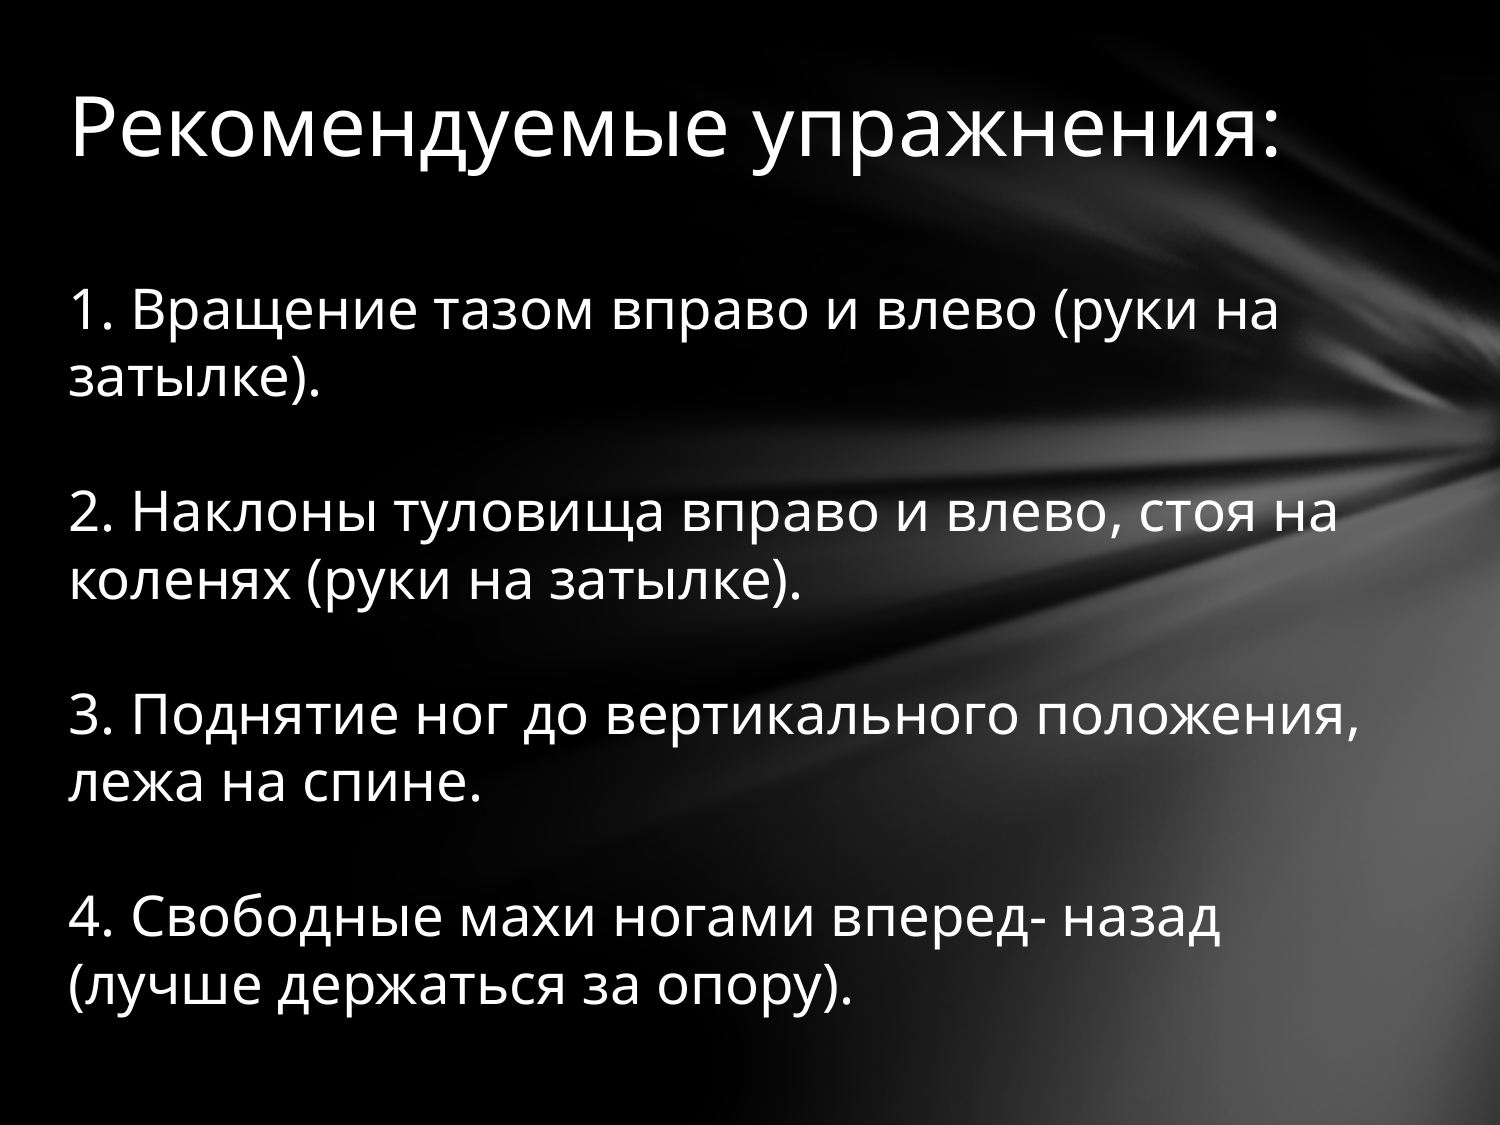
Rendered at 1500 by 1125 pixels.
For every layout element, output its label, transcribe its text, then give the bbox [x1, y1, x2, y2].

title Рекомендуемые упражнения: 1. Вращение тазом вправо и влево (руки на затылке). 2. Наклоны туловища вправо и влево, стоя на коленях (руки на затылке). 3. Поднятие ног до вертикального положения, лежа на спине. 4. Свободные махи ногами вперед- назад (лучше держаться за опору). [53, 19, 1419, 1024]
